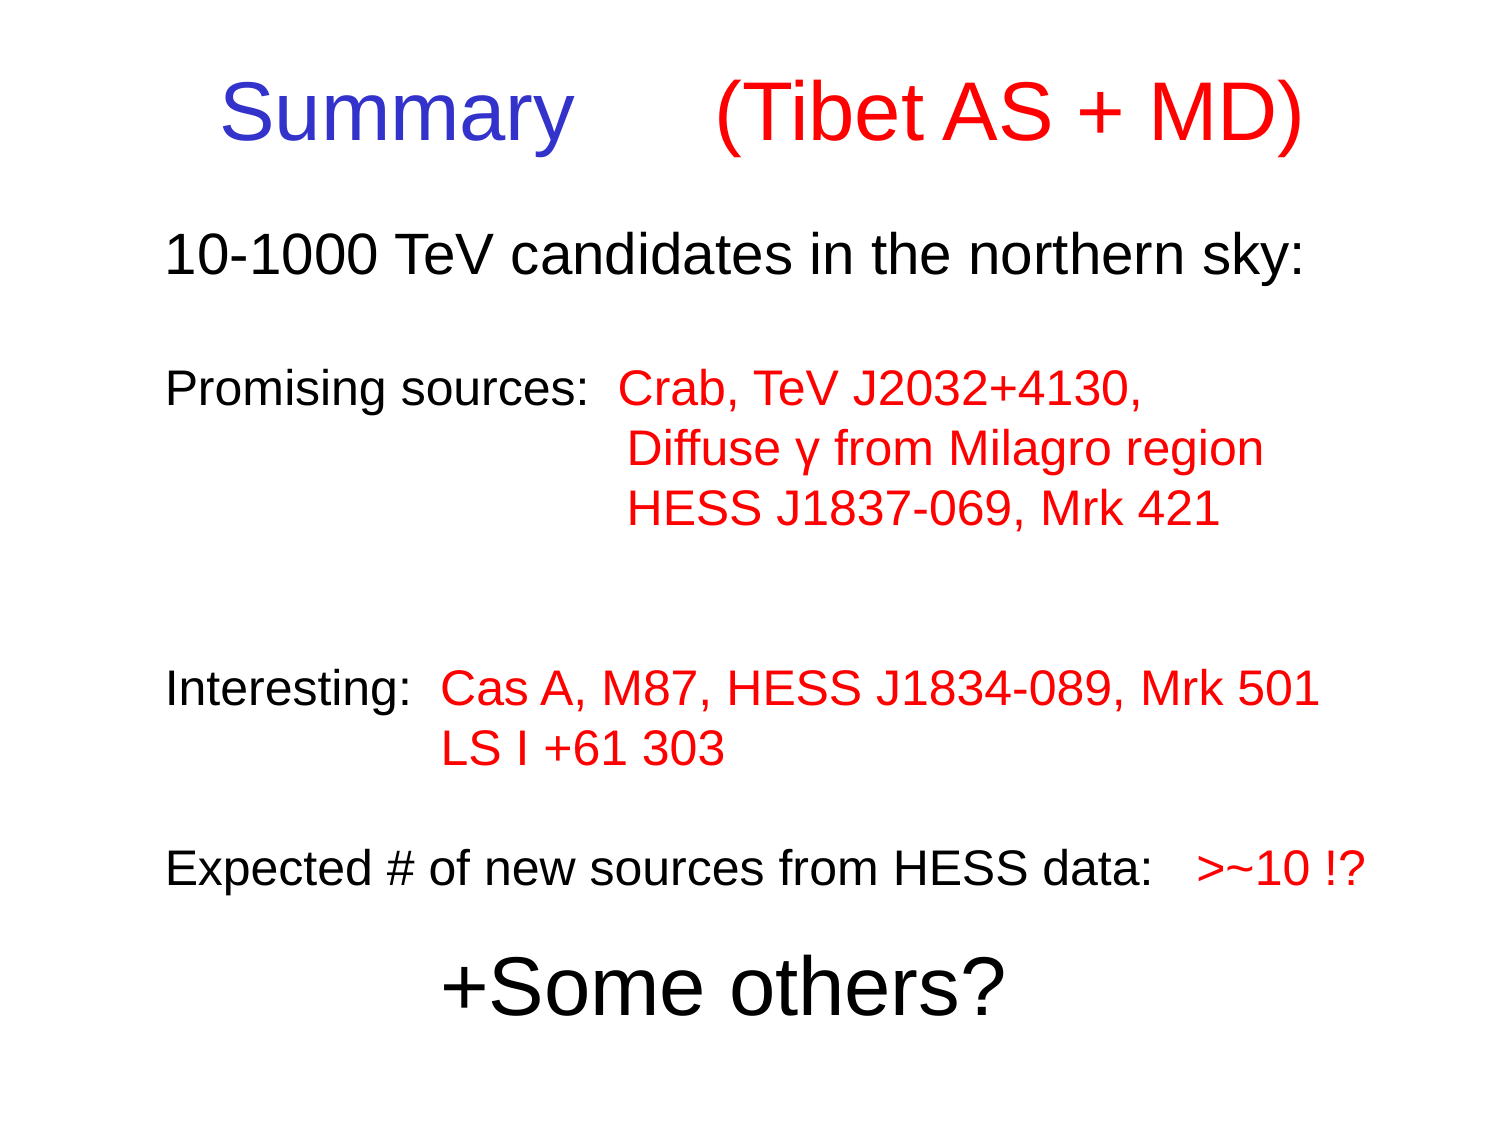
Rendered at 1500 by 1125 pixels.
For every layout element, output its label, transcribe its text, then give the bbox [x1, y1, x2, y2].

text_box 10-1000 TeV candidates in the northern sky: Promising sources: Crab, TeV J2032+4130, Diffuse γ from Milagro region HESS J1837-069, Mrk 421 Interesting: Cas A, M87, HESS J1834-089, Mrk 501 LS I +61 303 Expected # of new sources from HESS data: >~10 !? [149, 208, 1438, 904]
text_box Summary (Tibet AS + MD) [204, 50, 1322, 165]
text_box +Some others? [425, 924, 1023, 1040]
